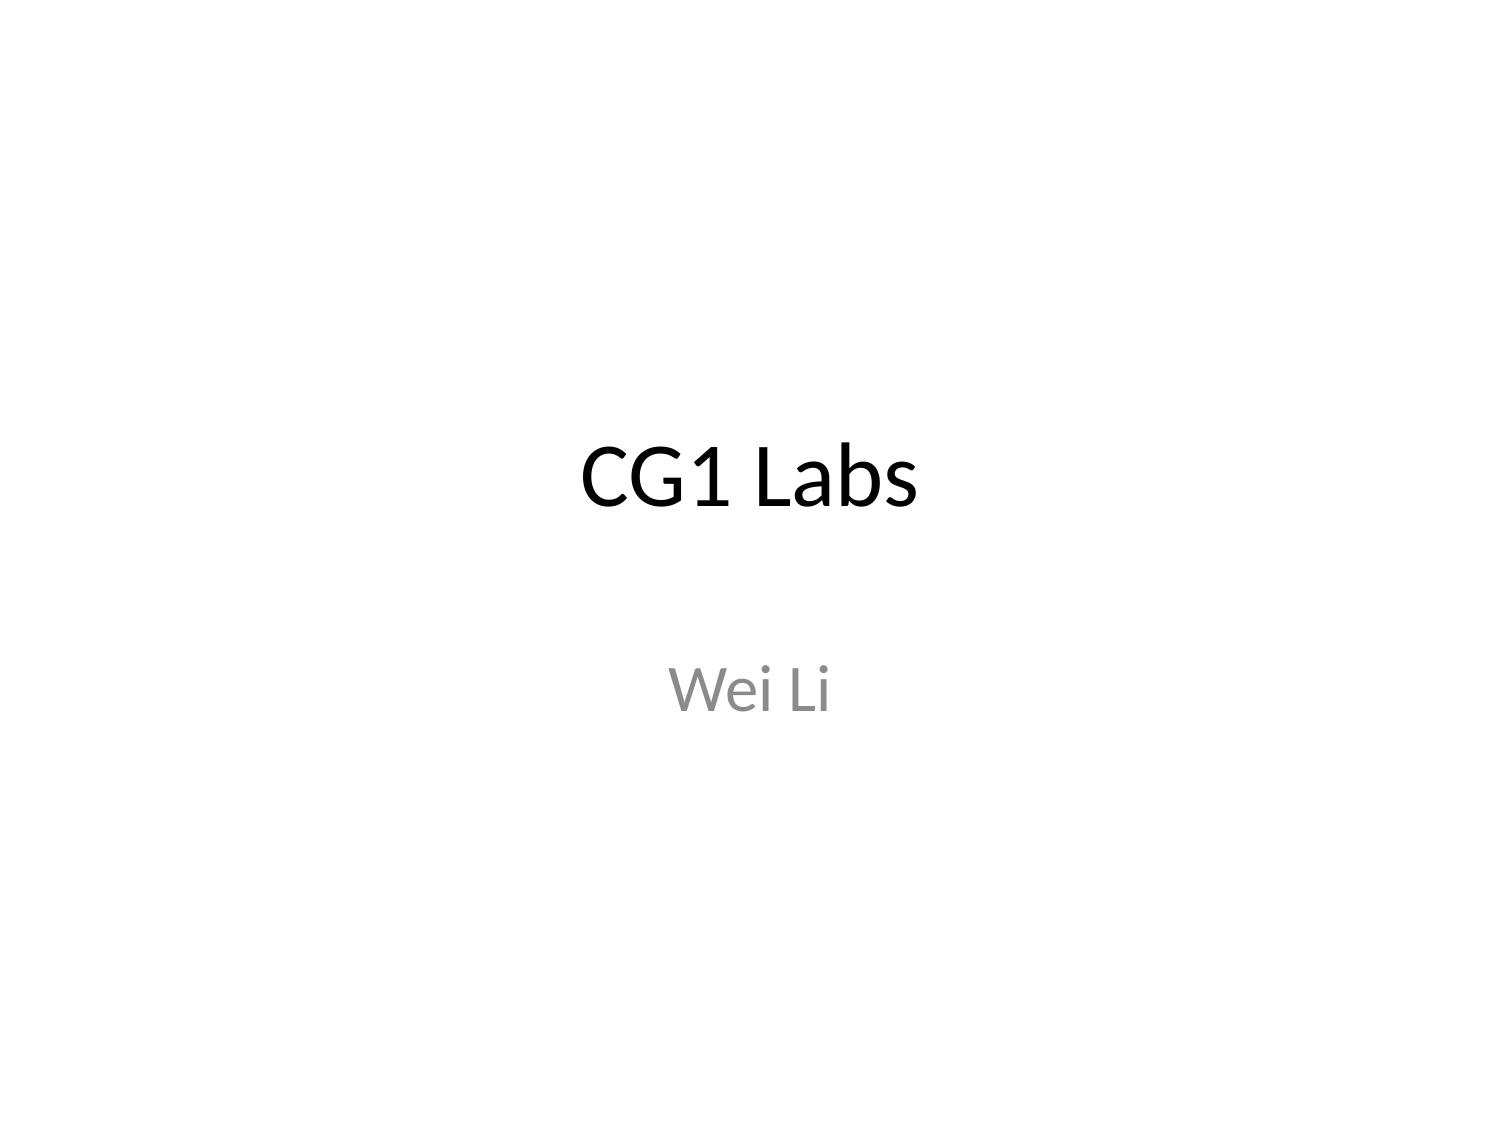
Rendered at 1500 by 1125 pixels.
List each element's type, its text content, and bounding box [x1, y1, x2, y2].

subtitle Wei Li [225, 637, 1275, 925]
title CG1 Labs [112, 349, 1388, 591]
